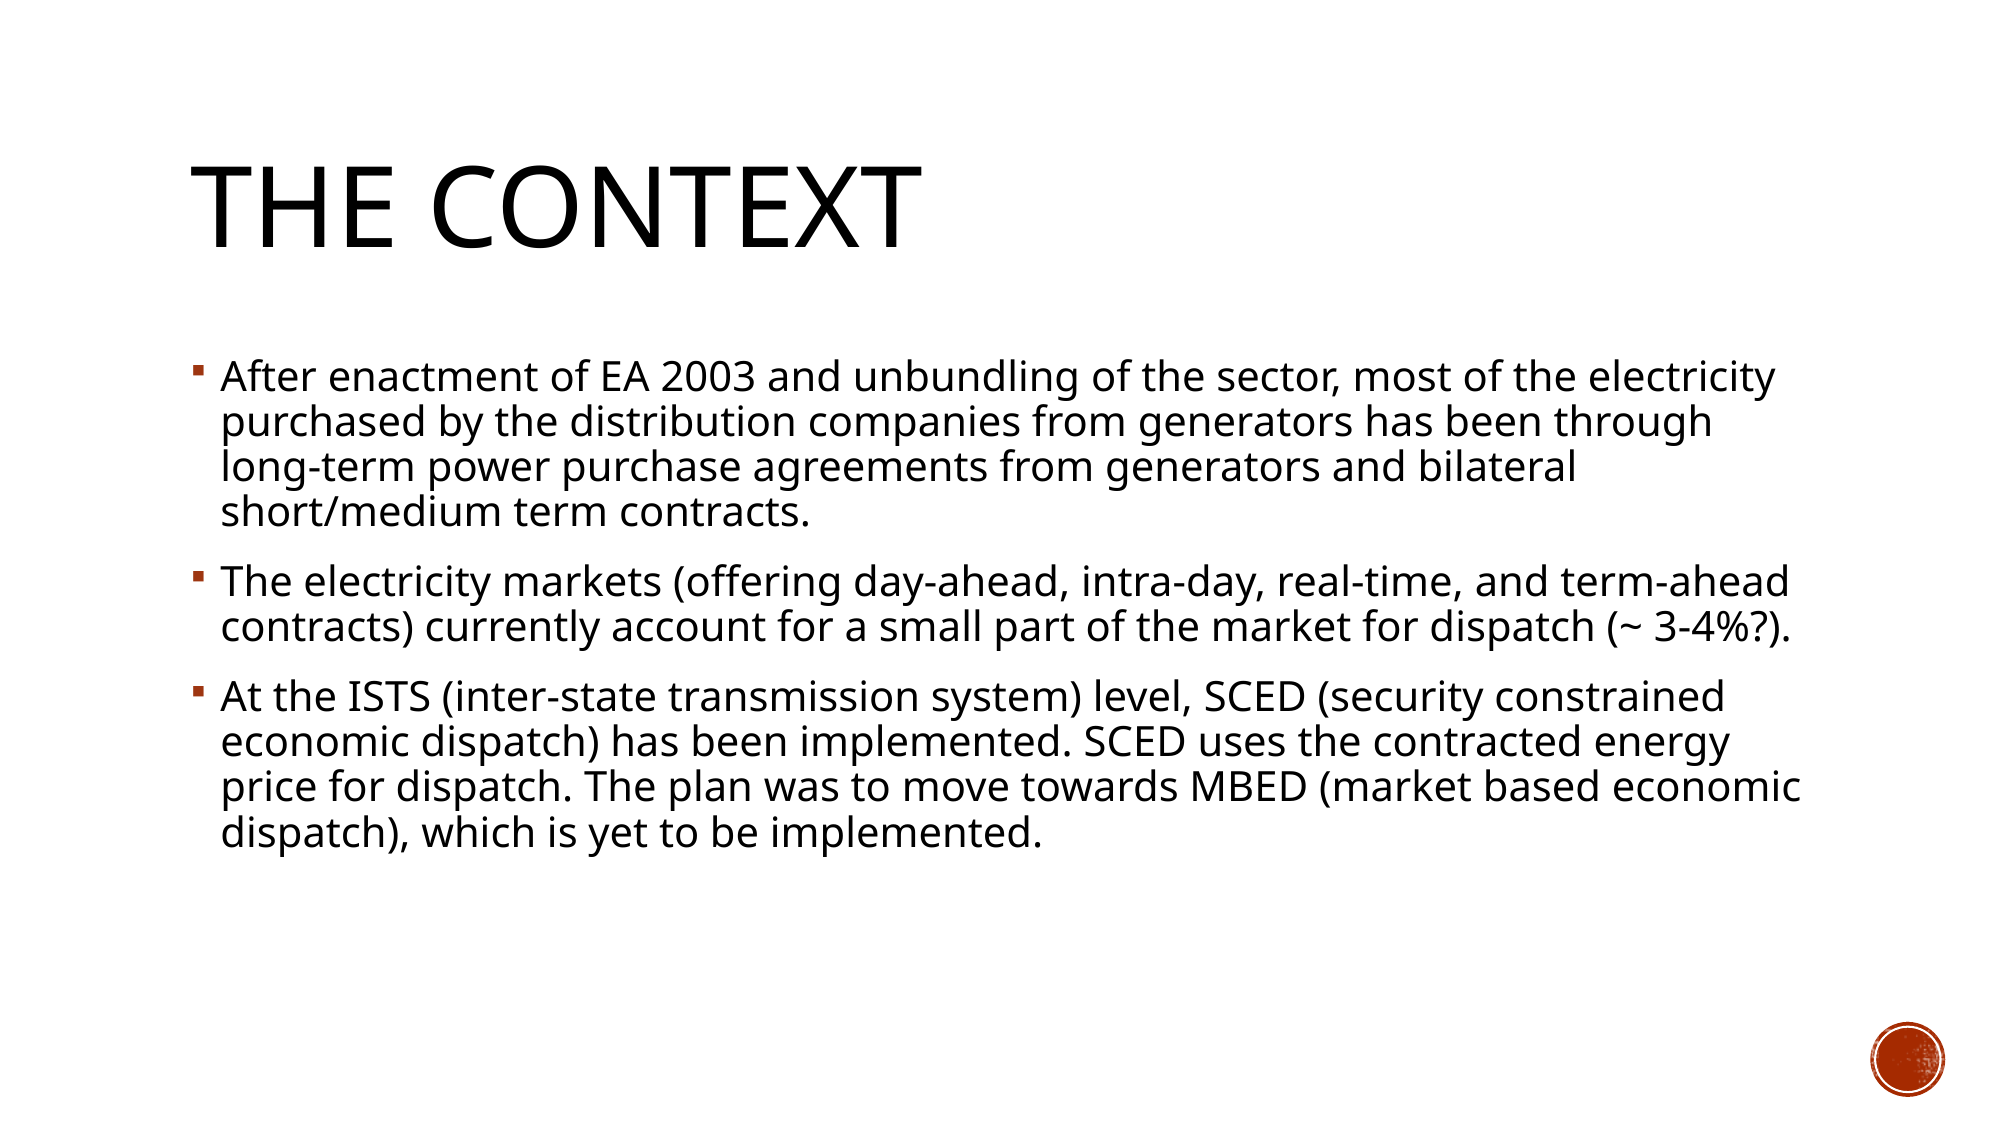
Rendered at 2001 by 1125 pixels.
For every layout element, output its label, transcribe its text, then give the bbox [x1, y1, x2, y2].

list After enactment of EA 2003 and unbundling of the sector, most of the electricity purchased by the distribution companies from generators has been through long-term power purchase agreements from generators and bilateral short/medium term contracts. The electricity markets (offering day-ahead, intra-day, real-time, and term-ahead contracts) currently account for a small part of the market for dispatch (~ 3-4%?). At the ISTS (inter-state transmission system) level, SCED (security constrained economic dispatch) has been implemented. SCED uses the contracted energy price for dispatch. The plan was to move towards MBED (market based economic dispatch), which is yet to be implemented. [175, 348, 1826, 1013]
title The context [175, 79, 1826, 344]
